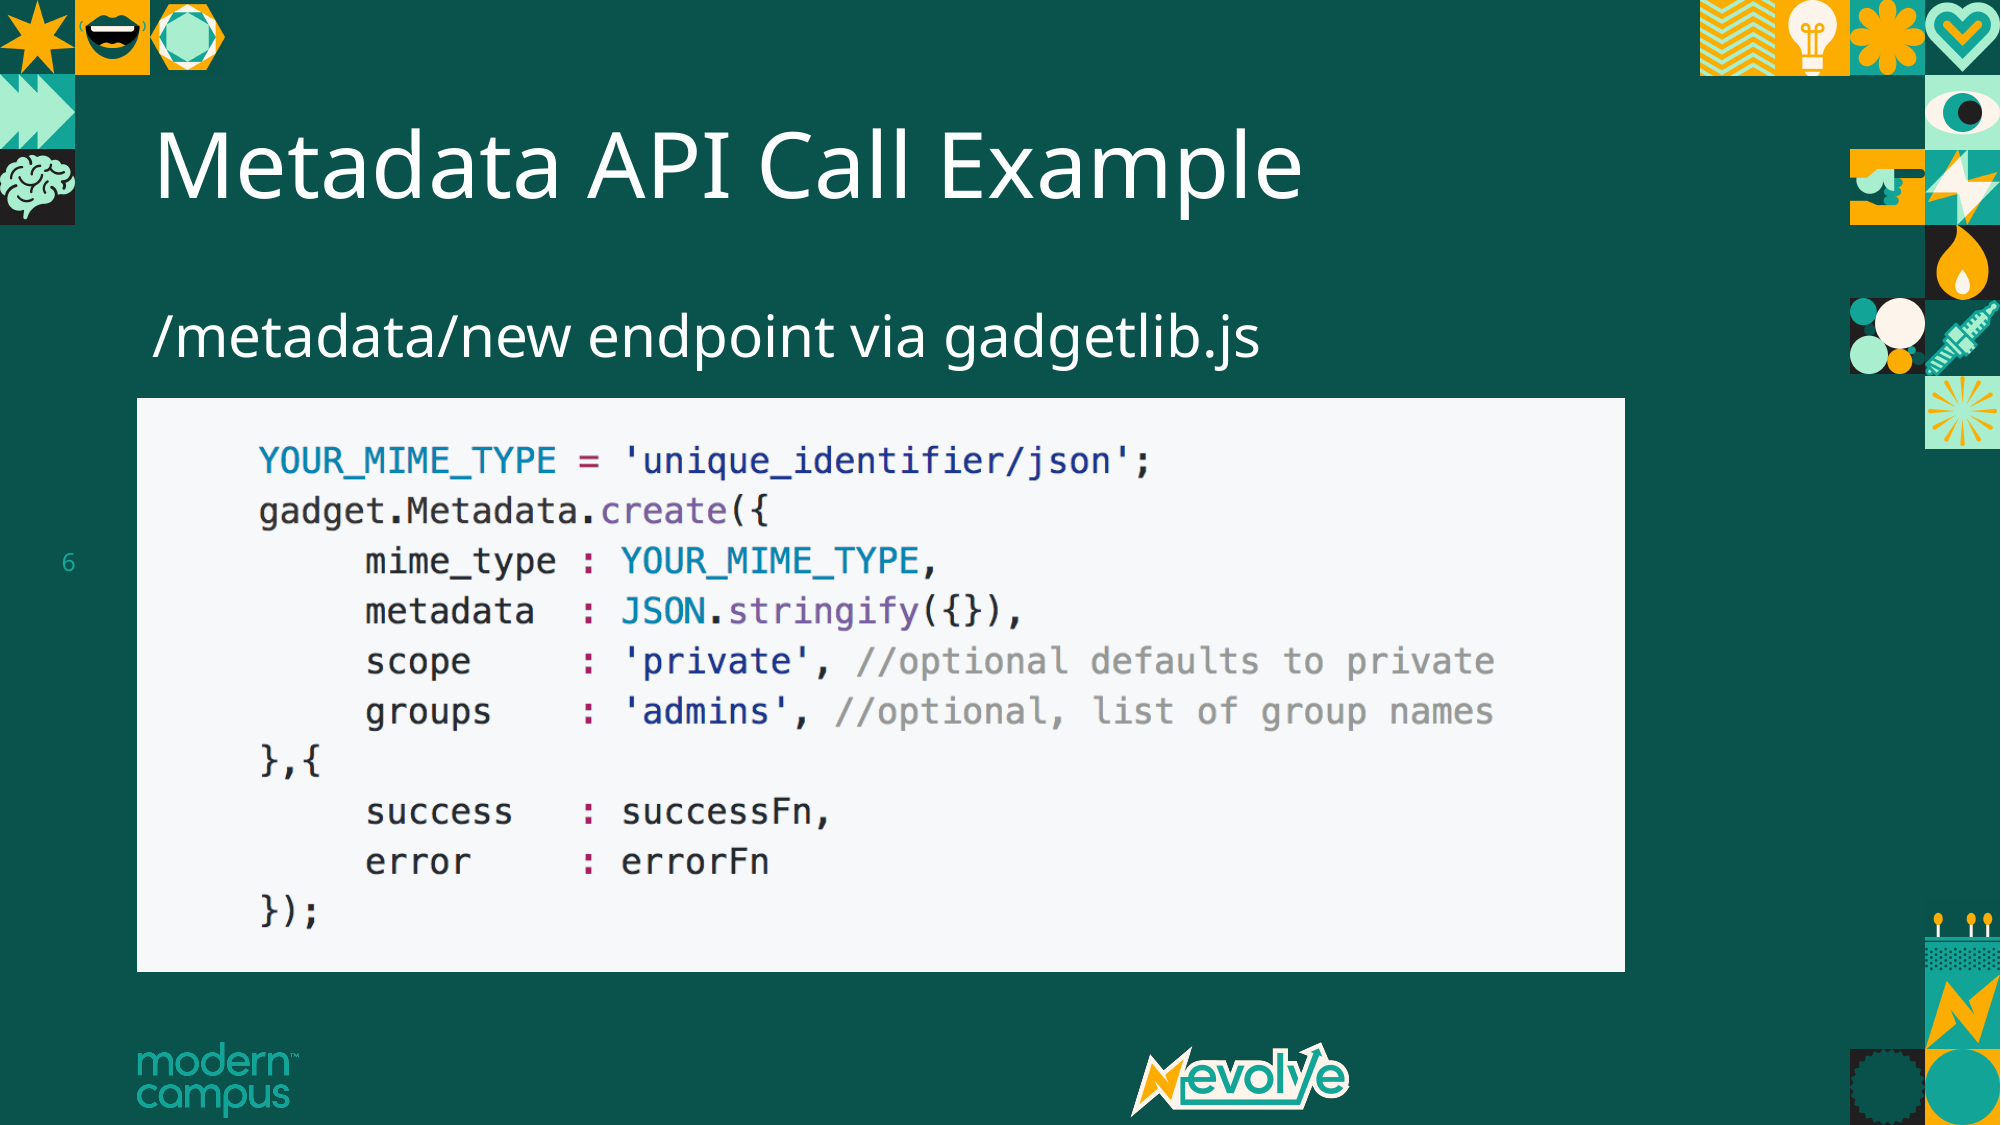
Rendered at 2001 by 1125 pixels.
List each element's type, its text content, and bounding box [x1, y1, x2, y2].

picture [0, 0, 225, 225]
picture [1130, 1042, 1350, 1118]
picture [137, 1042, 299, 1118]
picture [1700, 0, 2000, 449]
picture [1850, 899, 2000, 1125]
list /metadata/new endpoint via gadgetlib.js [137, 299, 1863, 1014]
picture [137, 398, 1625, 972]
title Metadata API Call Example [137, 59, 1863, 278]
